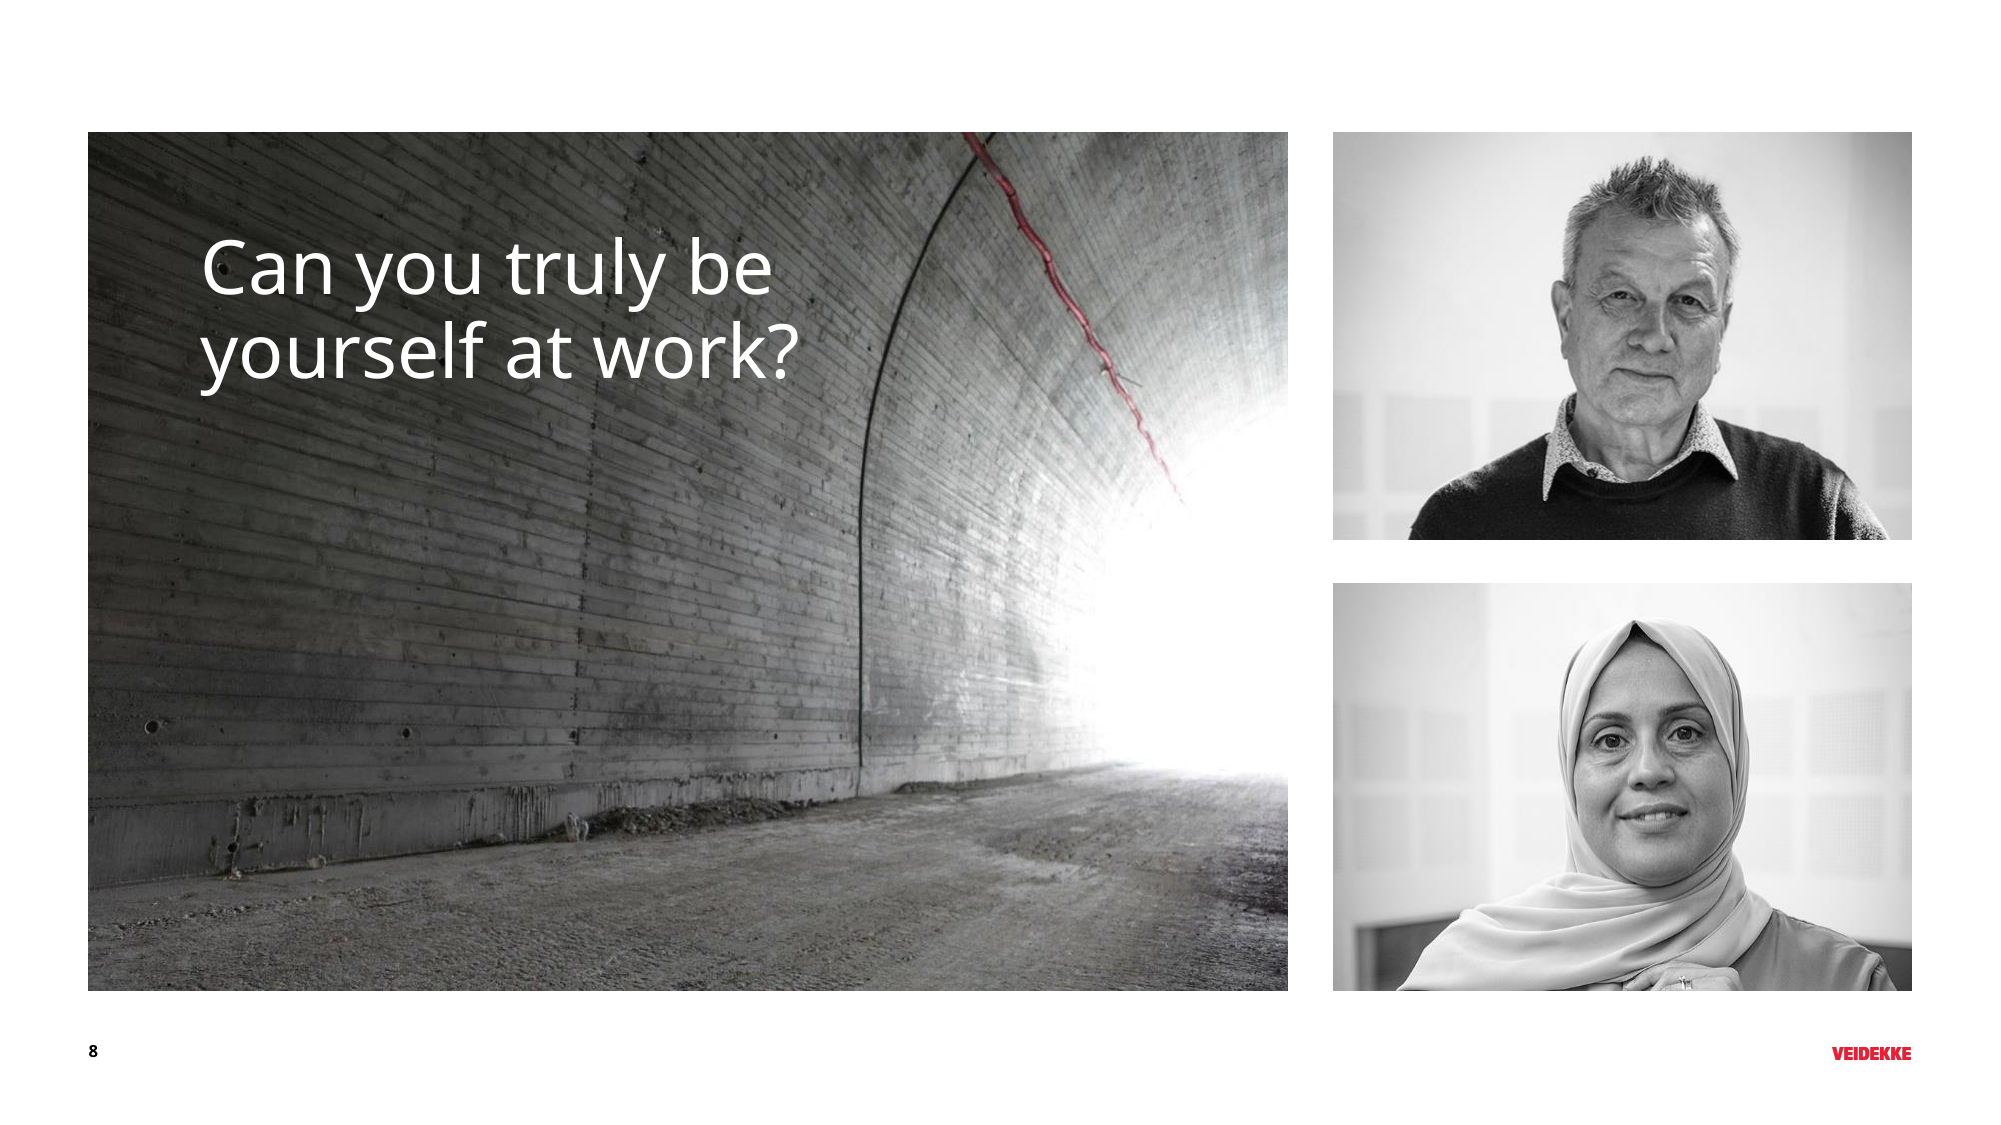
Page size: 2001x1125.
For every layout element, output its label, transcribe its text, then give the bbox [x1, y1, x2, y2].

picture [1832, 1047, 1911, 1060]
slide_number 8 [88, 1034, 130, 1065]
picture [1333, 132, 1912, 540]
picture [1333, 583, 1912, 991]
picture [88, 132, 1288, 991]
